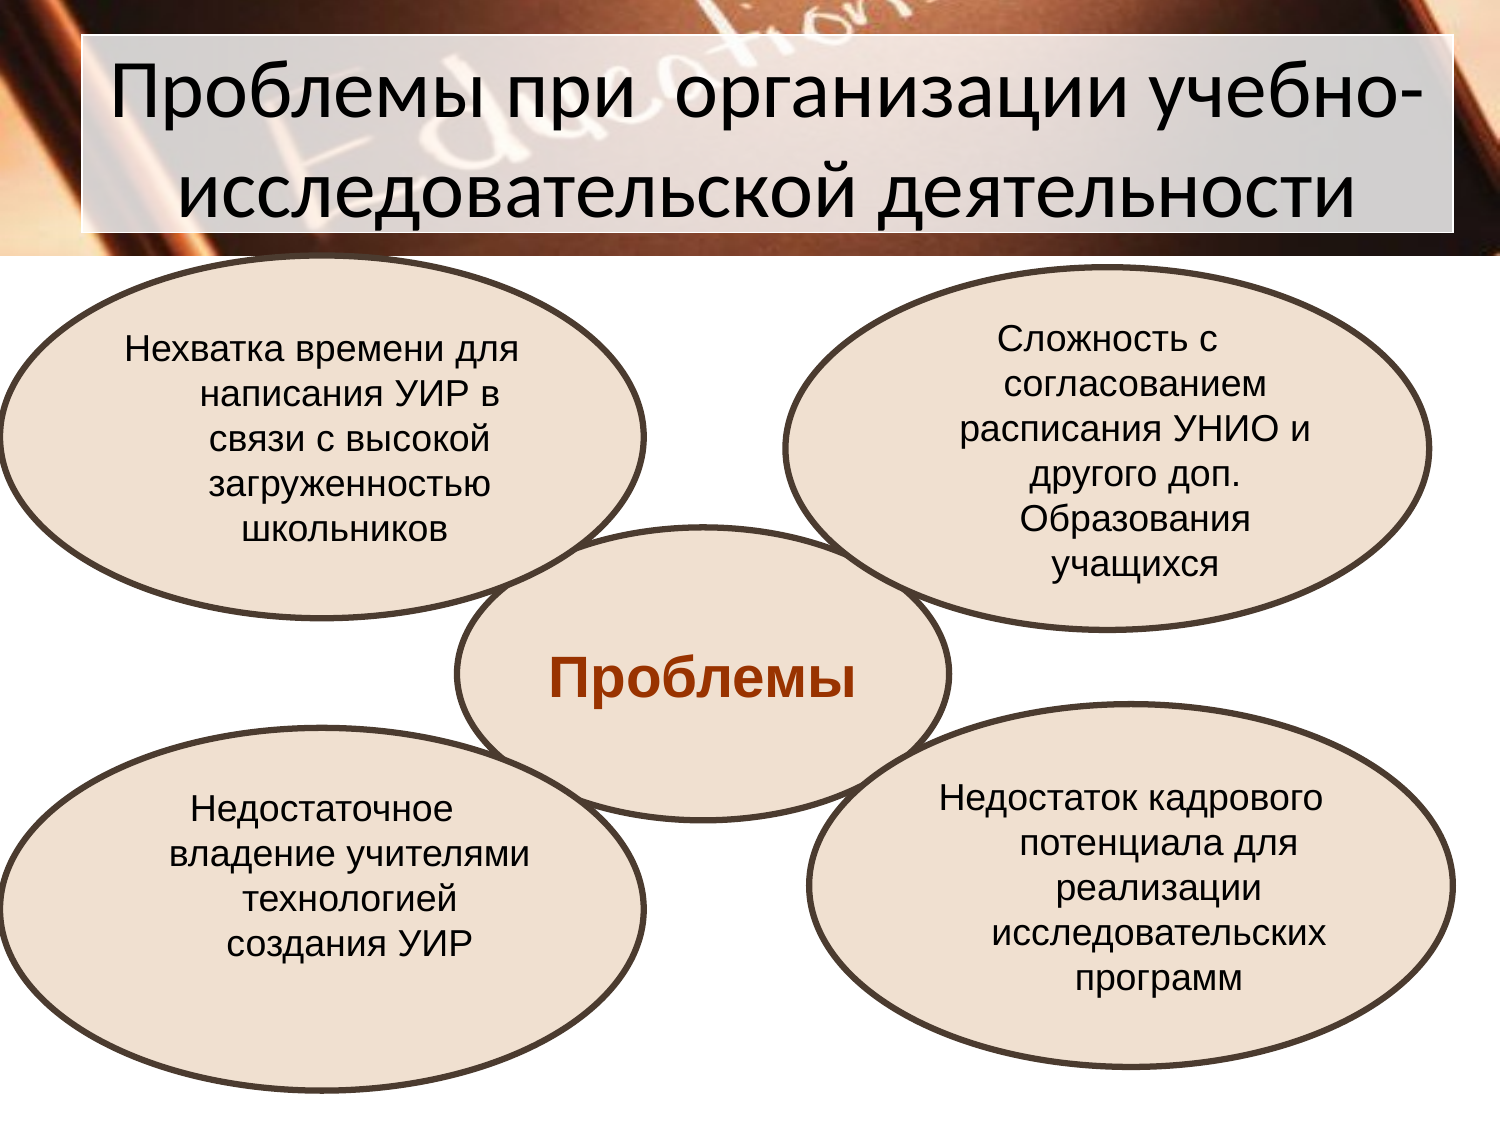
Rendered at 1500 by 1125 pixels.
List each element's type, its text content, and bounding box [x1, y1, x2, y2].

text_box Недостаток кадрового потенциала для реализации исследовательских программ [807, 702, 1455, 1070]
text_box Проблемы [454, 525, 952, 823]
text_box Сложность с согласованием расписания УНИО и другого доп. Образования учащихся [783, 265, 1432, 633]
text_box Нехватка времени для написания УИР в связи с высокой загруженностью школьников [0, 253, 646, 621]
text_box Недостаточное владение учителями технологией создания УИР [0, 725, 646, 1093]
picture [0, 0, 1500, 256]
title Проблемы при организации учебно-исследовательской деятельности [81, 34, 1454, 233]
